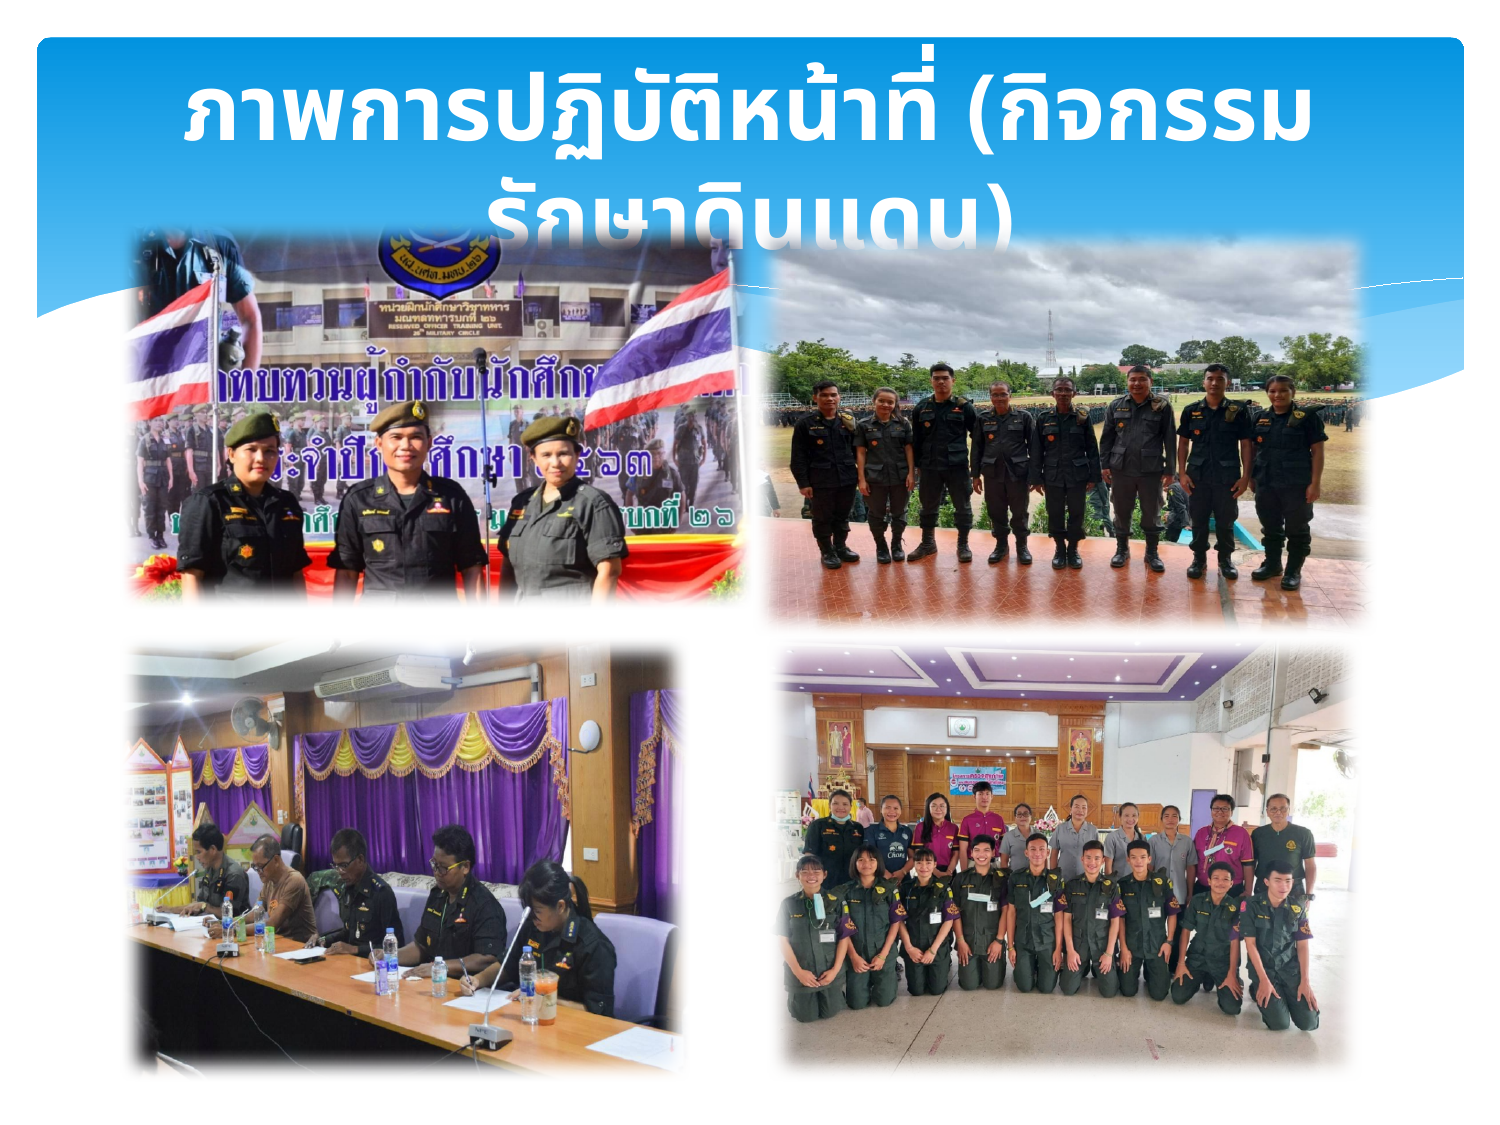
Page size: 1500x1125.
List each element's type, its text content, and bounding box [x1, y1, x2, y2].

picture [119, 219, 1377, 1083]
picture [119, 635, 692, 1082]
picture [922, 45, 933, 55]
title ภาพการปฏิบัติหน้าที่ (กิจกรรมรักษาดินแดน) [75, 55, 1425, 261]
